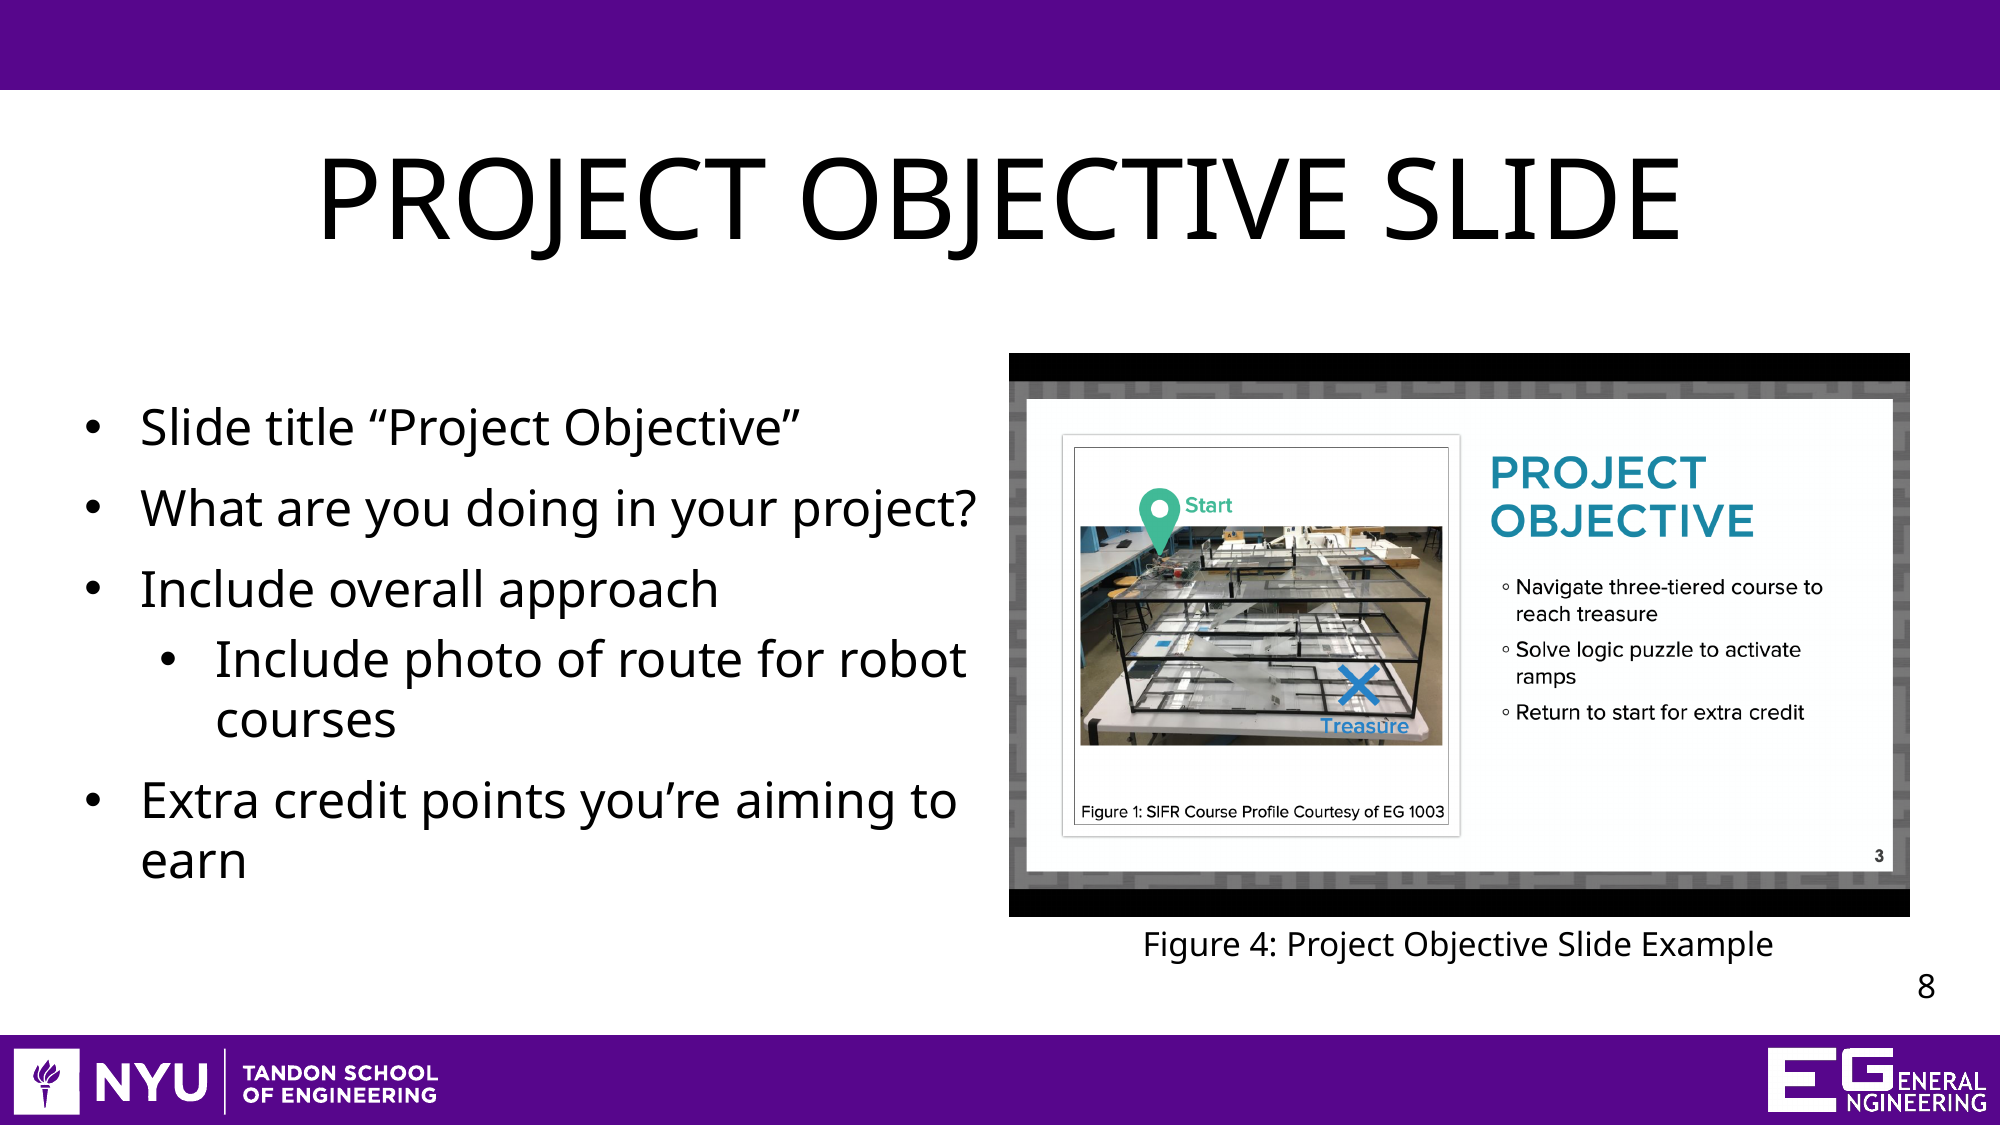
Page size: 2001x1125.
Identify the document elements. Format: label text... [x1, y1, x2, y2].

picture [1752, 1031, 2000, 1125]
picture [13, 1048, 438, 1115]
picture [1008, 353, 1910, 917]
title PROJECT OBJECTIVE SLIDE [92, 113, 1908, 272]
text_box Figure 4: Project Objective Slide Example [1128, 917, 1790, 971]
text_box [0, 1034, 1752, 1125]
text_box [0, 0, 2000, 91]
subtitle Slide title “Project Objective” What are you doing in your project? Include overall approach Include photo of route for robot courses Extra credit points you’re aiming to earn [69, 321, 1012, 964]
text_box 8 [1802, 958, 1951, 1013]
